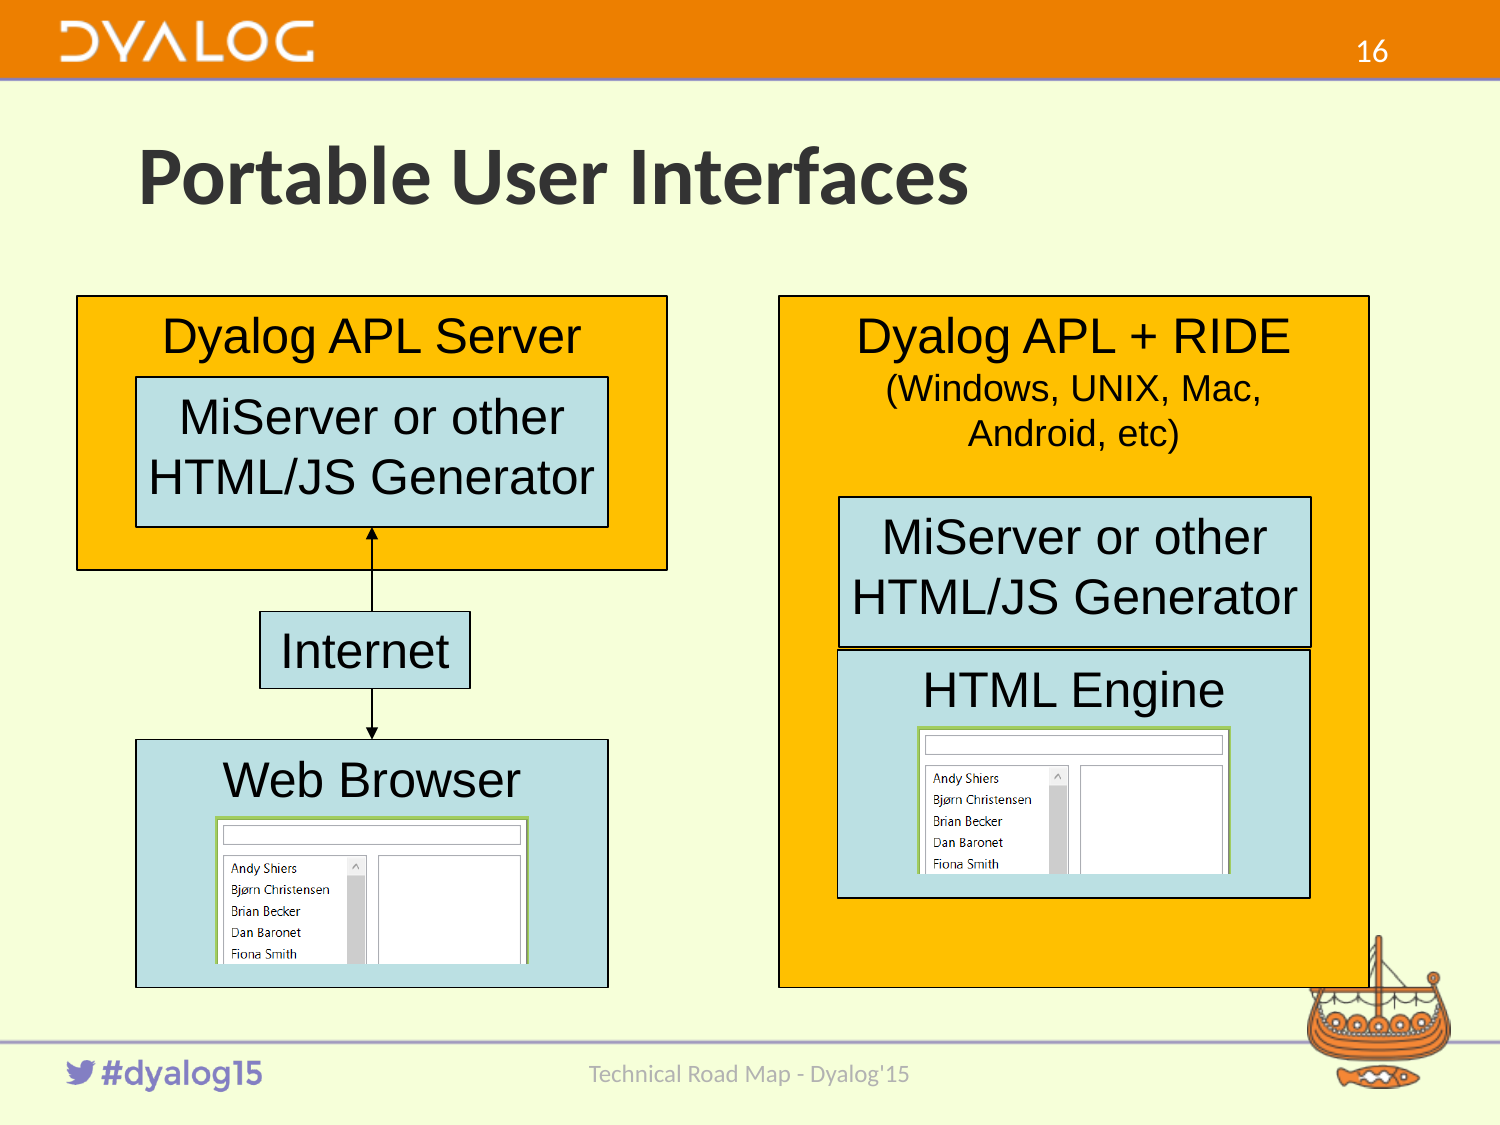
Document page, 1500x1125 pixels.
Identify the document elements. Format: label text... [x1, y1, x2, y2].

text_box Dyalog APL + RIDE (Windows, UNIX, Mac, Android, etc) [778, 296, 1370, 988]
text_box MiServer or other HTML/JS Generator [135, 377, 609, 527]
footer Technical Road Map - Dyalog'15 [395, 1042, 1105, 1103]
picture [0, 0, 1500, 1125]
text_box Dyalog APL Server [76, 296, 668, 571]
text_box Web Browser [135, 739, 609, 988]
slide_number 15 [1293, 19, 1451, 79]
text_box Internet [376, 611, 471, 689]
text_box Internet [259, 611, 367, 689]
title Portable User Interfaces [123, 113, 1376, 254]
text_box HTML Engine [837, 649, 1311, 898]
text_box MiServer or other HTML/JS Generator [838, 496, 1312, 647]
